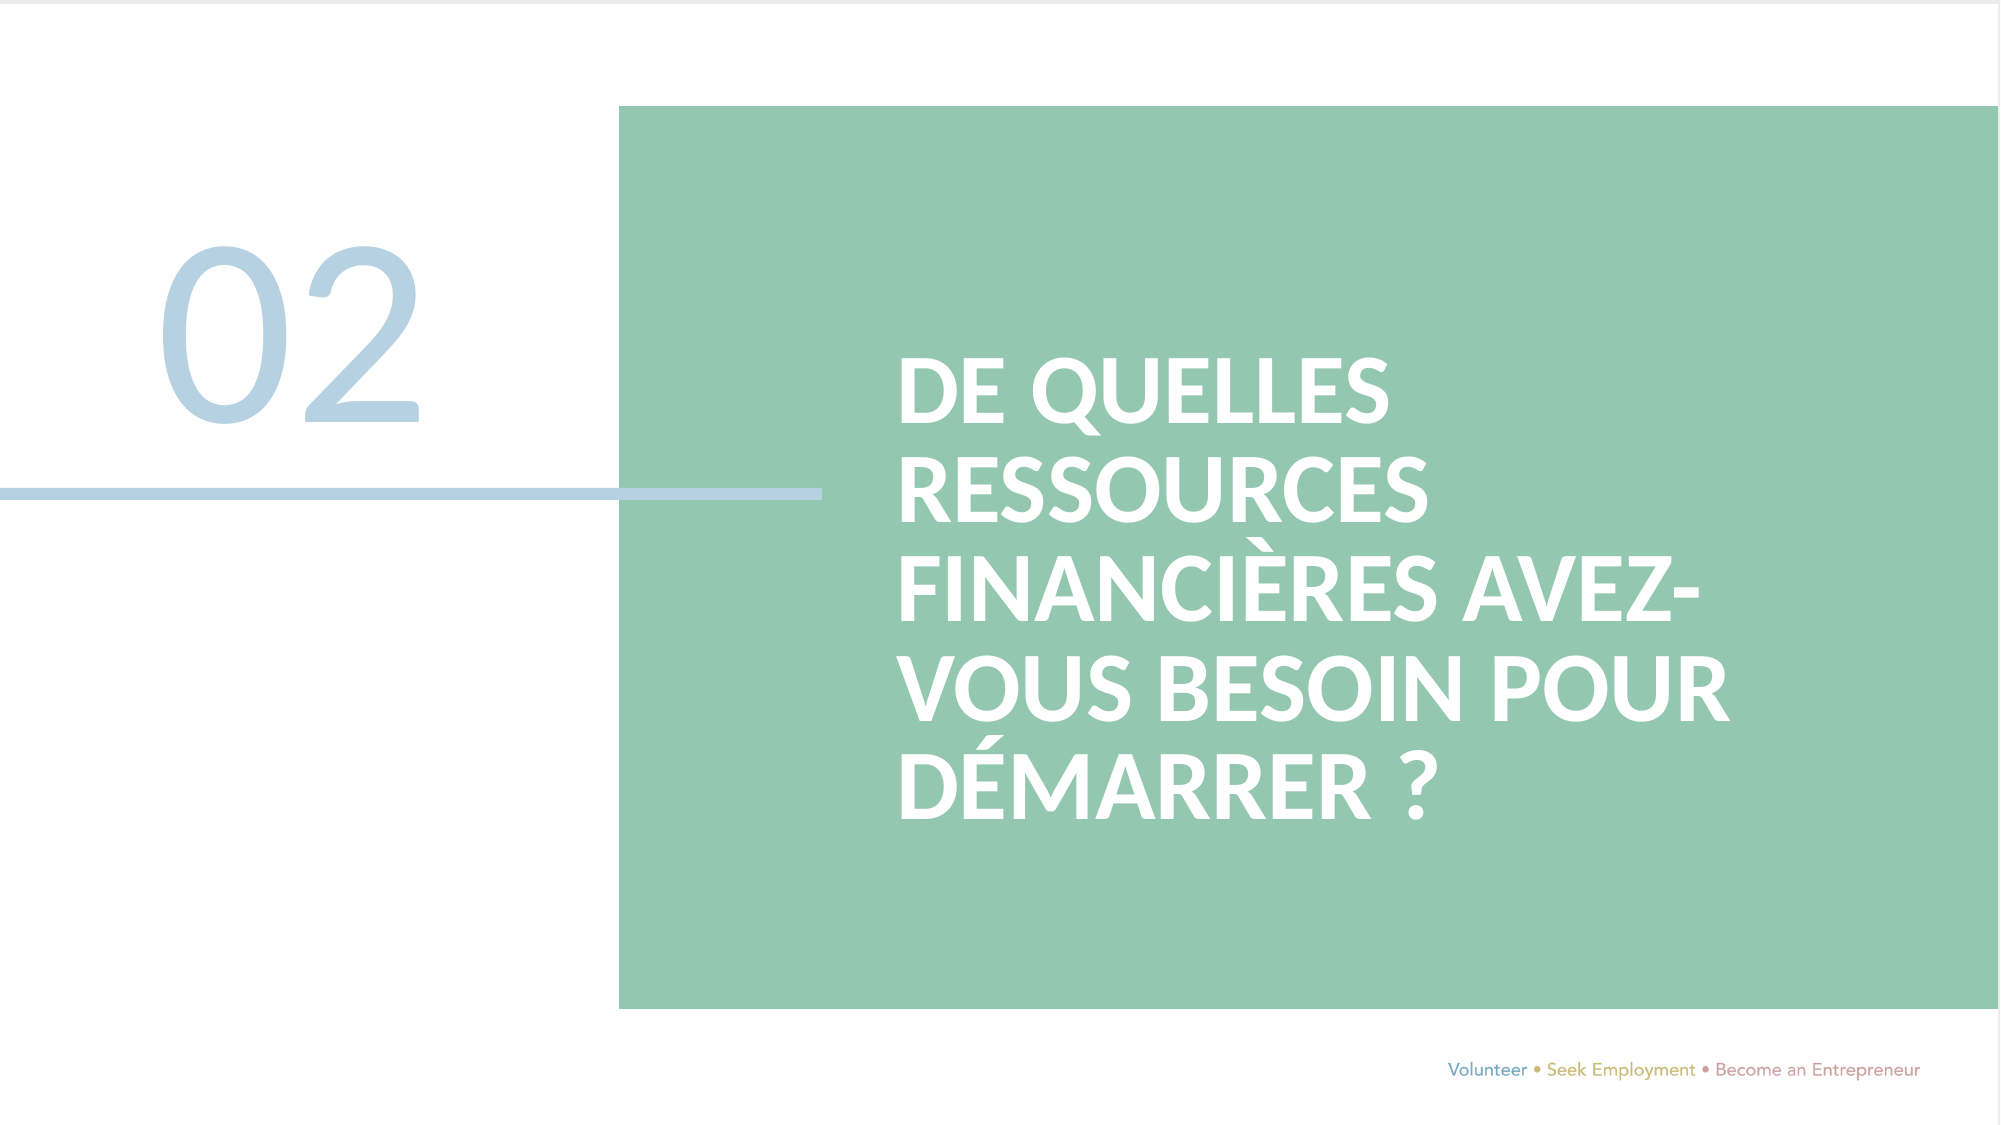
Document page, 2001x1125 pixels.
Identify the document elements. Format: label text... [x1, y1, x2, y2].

picture [1418, 1046, 1971, 1103]
list DE QUELLES RESSOURCES FINANCIÈRES AVEZ-VOUS BESOIN POUR DÉMARRER ? [880, 336, 1797, 881]
list 02 [141, 180, 481, 277]
